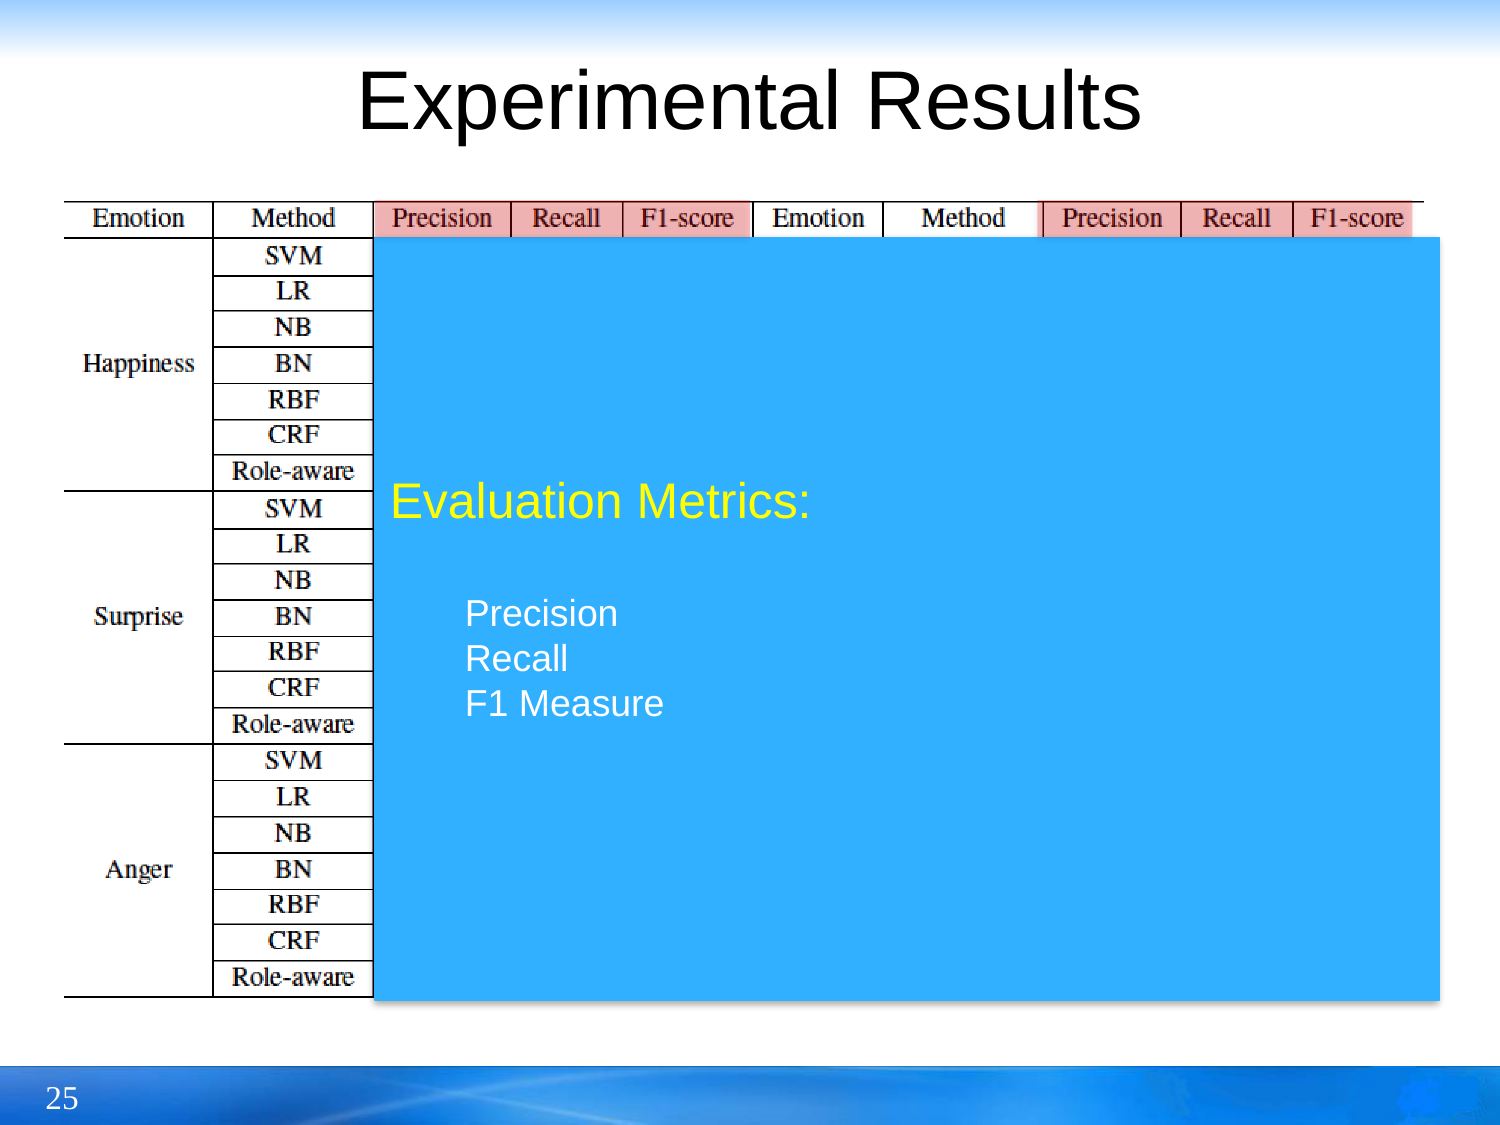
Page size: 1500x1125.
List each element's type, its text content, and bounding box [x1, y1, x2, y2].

title Experimental Results [40, 30, 1460, 162]
picture [0, 1066, 1500, 1125]
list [52, 196, 1438, 1006]
